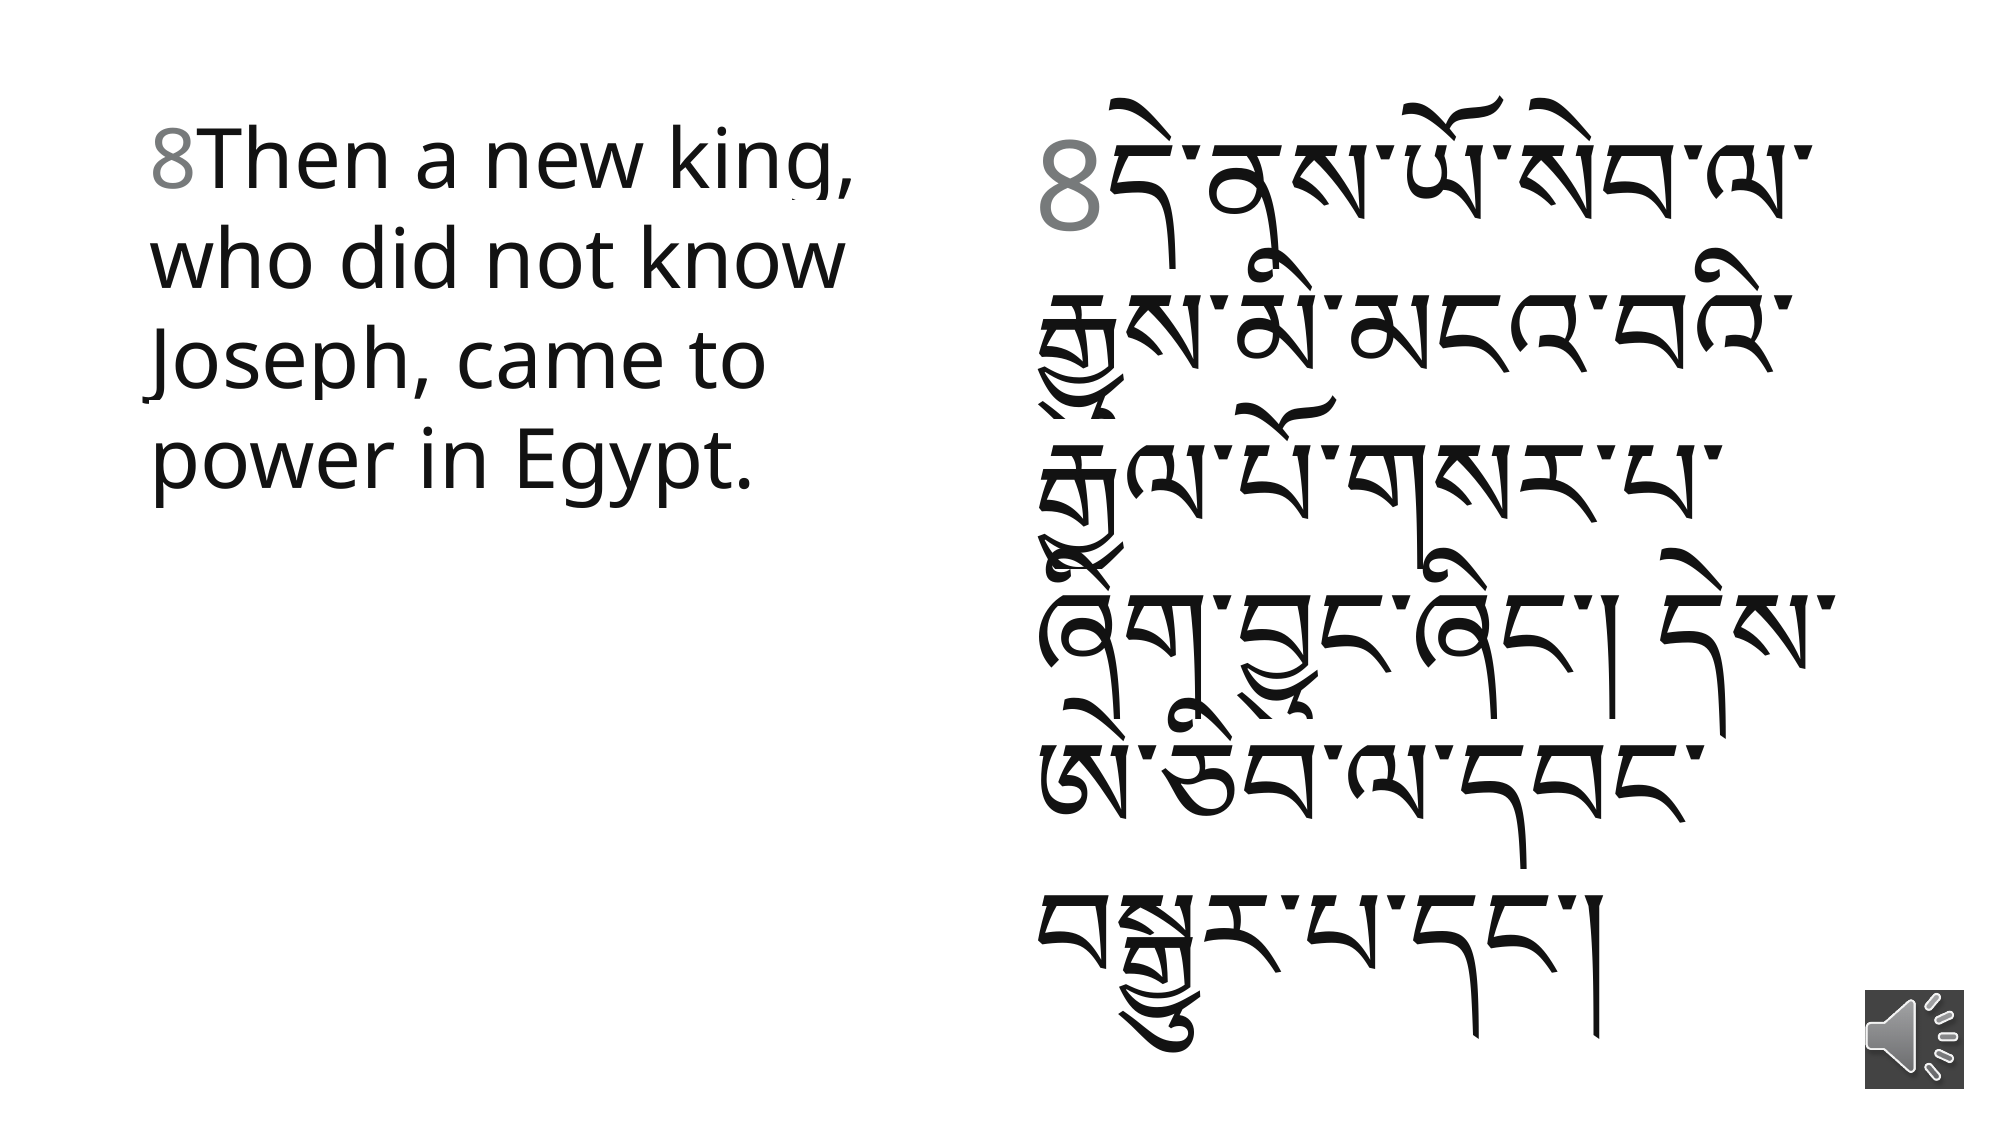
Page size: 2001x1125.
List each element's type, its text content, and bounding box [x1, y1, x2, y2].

picture [1864, 989, 1965, 1090]
text_box 8དེ་ནས་ཡོ་སེབ་ལ་རྒྱུས་མི་མངའ་བའི་རྒྱལ་པོ་གསར་པ་ཞིག་བྱུང་ཞིང་། དེས་ཨེ་ཅིབ་ལ་དབང་བསྒྱུར་པ་དང་། [1019, 98, 1866, 1030]
text_box 8Then a new king, who did not know Joseph, came to power in Egypt. [134, 98, 981, 1030]
